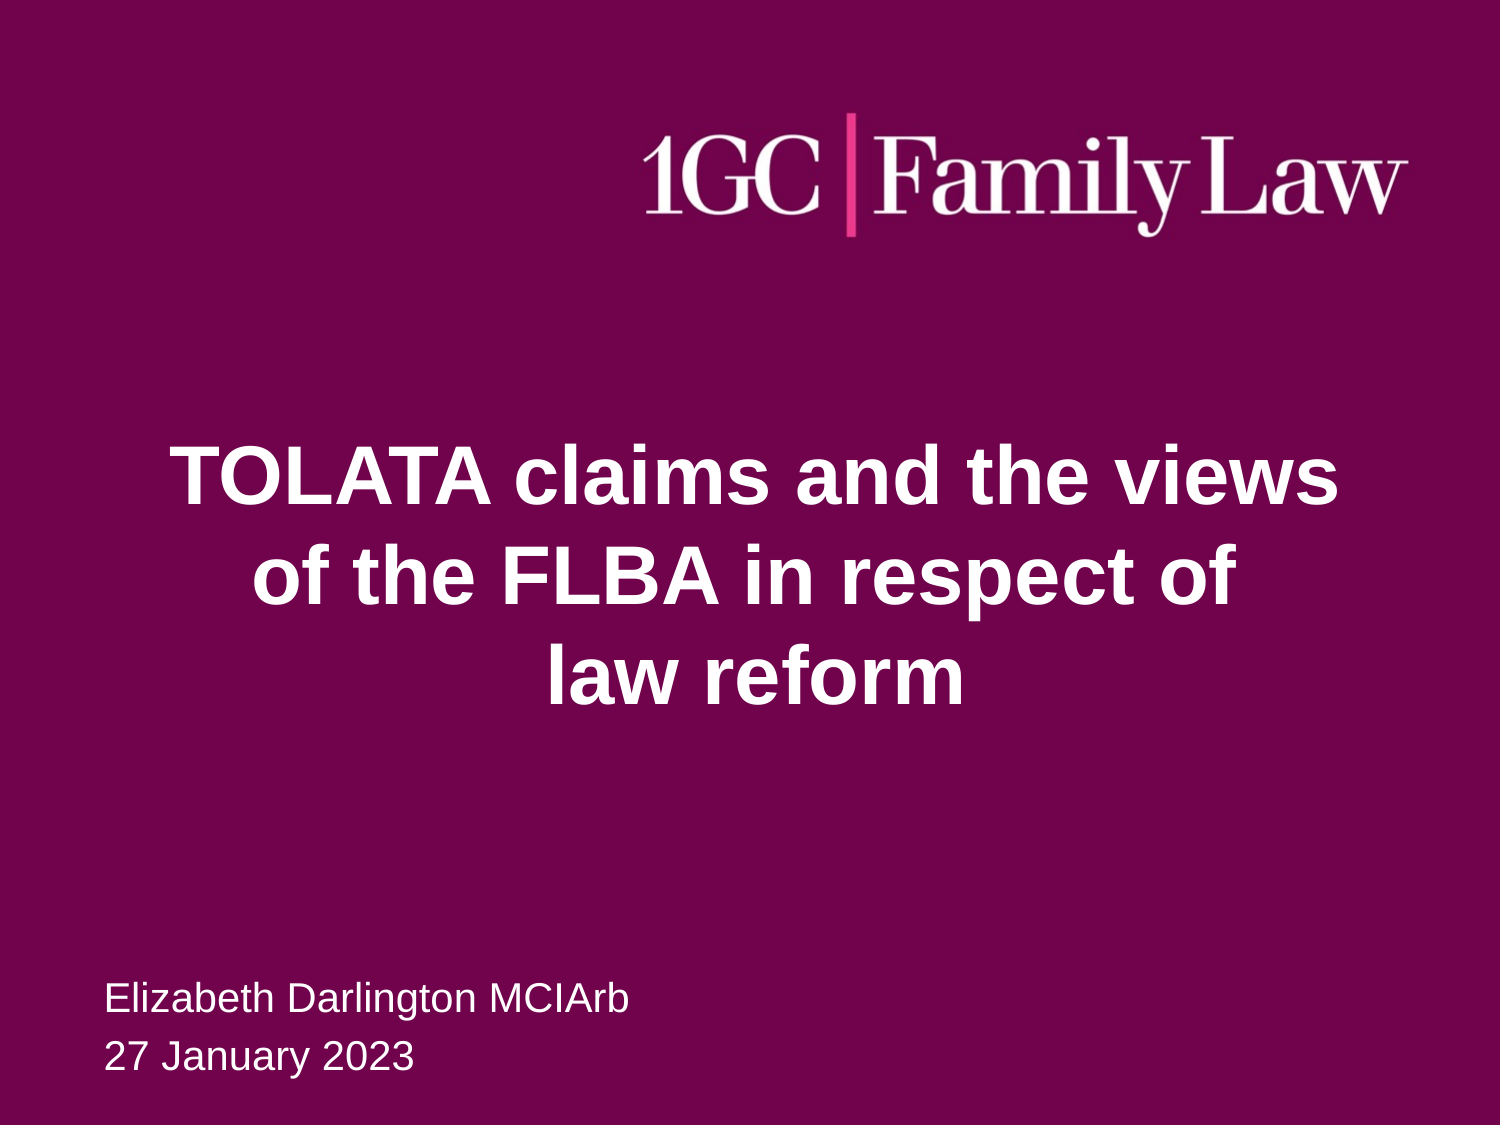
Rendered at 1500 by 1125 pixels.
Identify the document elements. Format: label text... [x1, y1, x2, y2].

picture [533, 30, 1500, 333]
subtitle Elizabeth Darlington MCIArb 27 January 2023 [88, 904, 1424, 1086]
title TOLATA claims and the views of the FLBA in respect of law reform [141, 371, 1371, 929]
